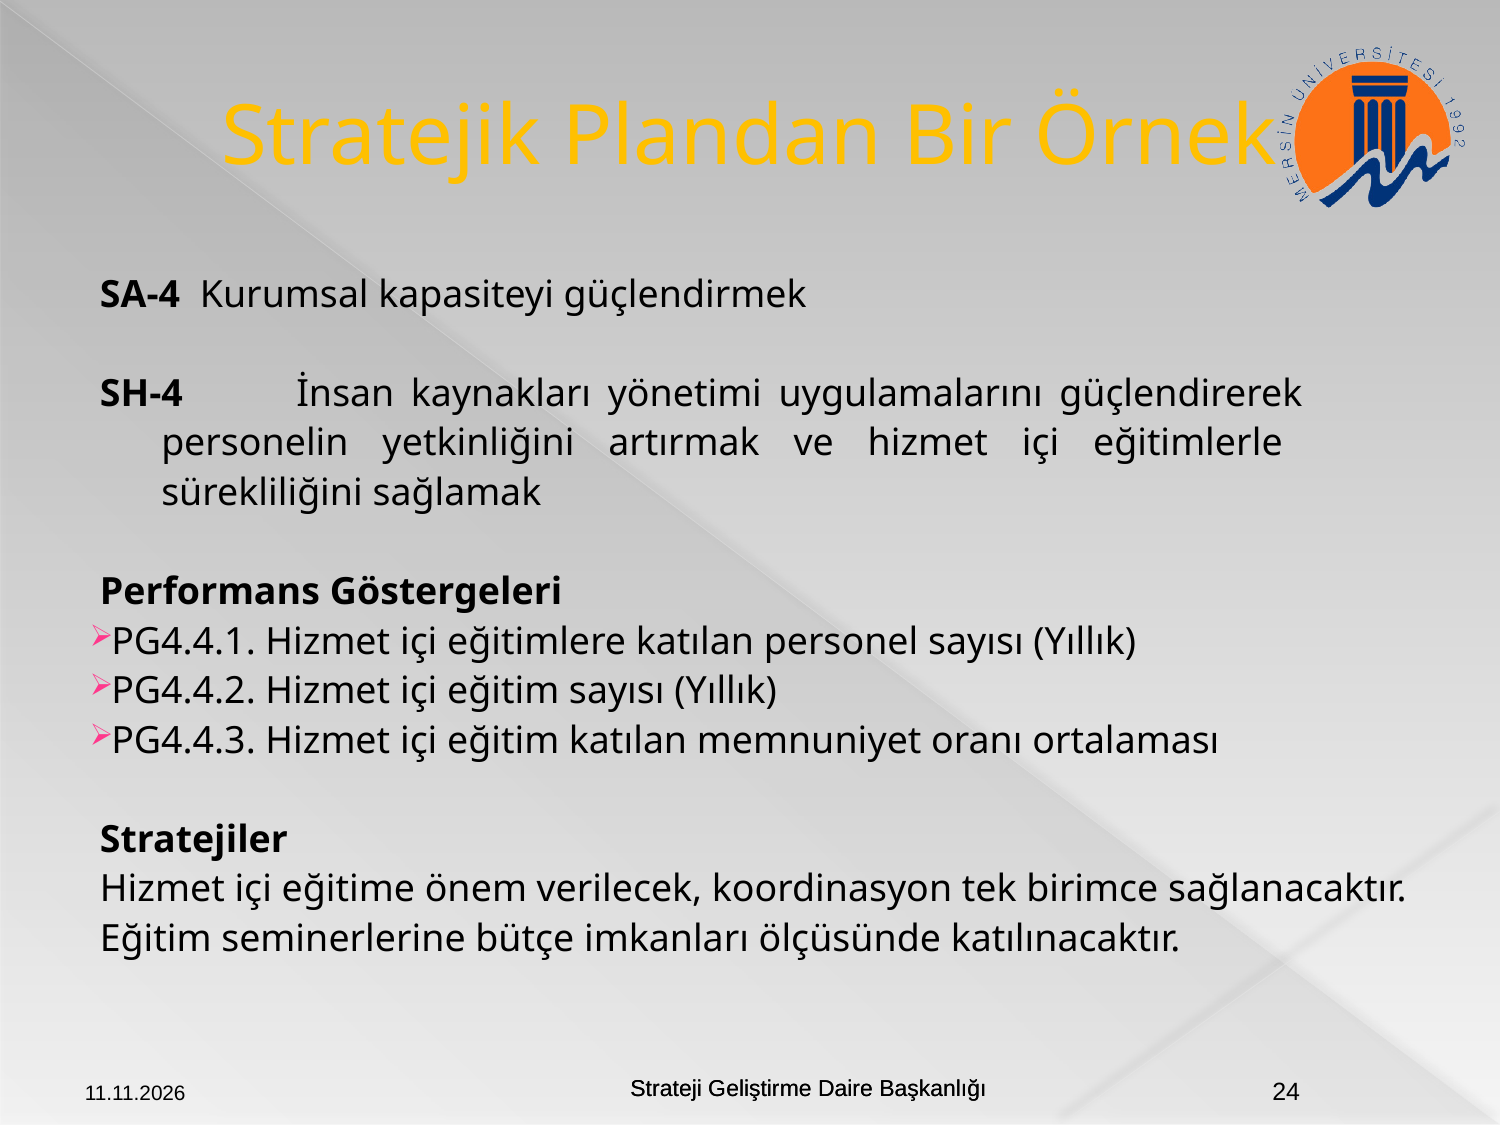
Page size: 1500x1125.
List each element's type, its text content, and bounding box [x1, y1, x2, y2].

title Stratejik Plandan Bir Örnek [35, 16, 1386, 247]
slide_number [70, 1062, 421, 1113]
picture [1386, 46, 1465, 208]
list SA-4 Kurumsal kapasiteyi güçlendirmek SH-4 İnsan kaynakları yönetimi uygulamalarını güçlendirerek personelin yetkinliğini artırmak ve hizmet içi eğitimlerle sürekliliğini sağlamak Performans Göstergeleri PG4.4.1. Hizmet içi eğitimlere katılan personel sayısı (Yıllık) PG4.4.2. Hizmet içi eğitim sayısı (Yıllık) PG4.4.3. Hizmet içi eğitim katılan memnuniyet oranı ortalaması Stratejiler Hizmet içi eğitime önem verilecek, koordinasyon tek birimce sağlanacaktır. Eğitim seminerlerine bütçe imkanları ölçüsünde katılınacaktır. [75, 257, 1425, 1008]
slide_number 24 [1245, 1063, 1328, 1113]
